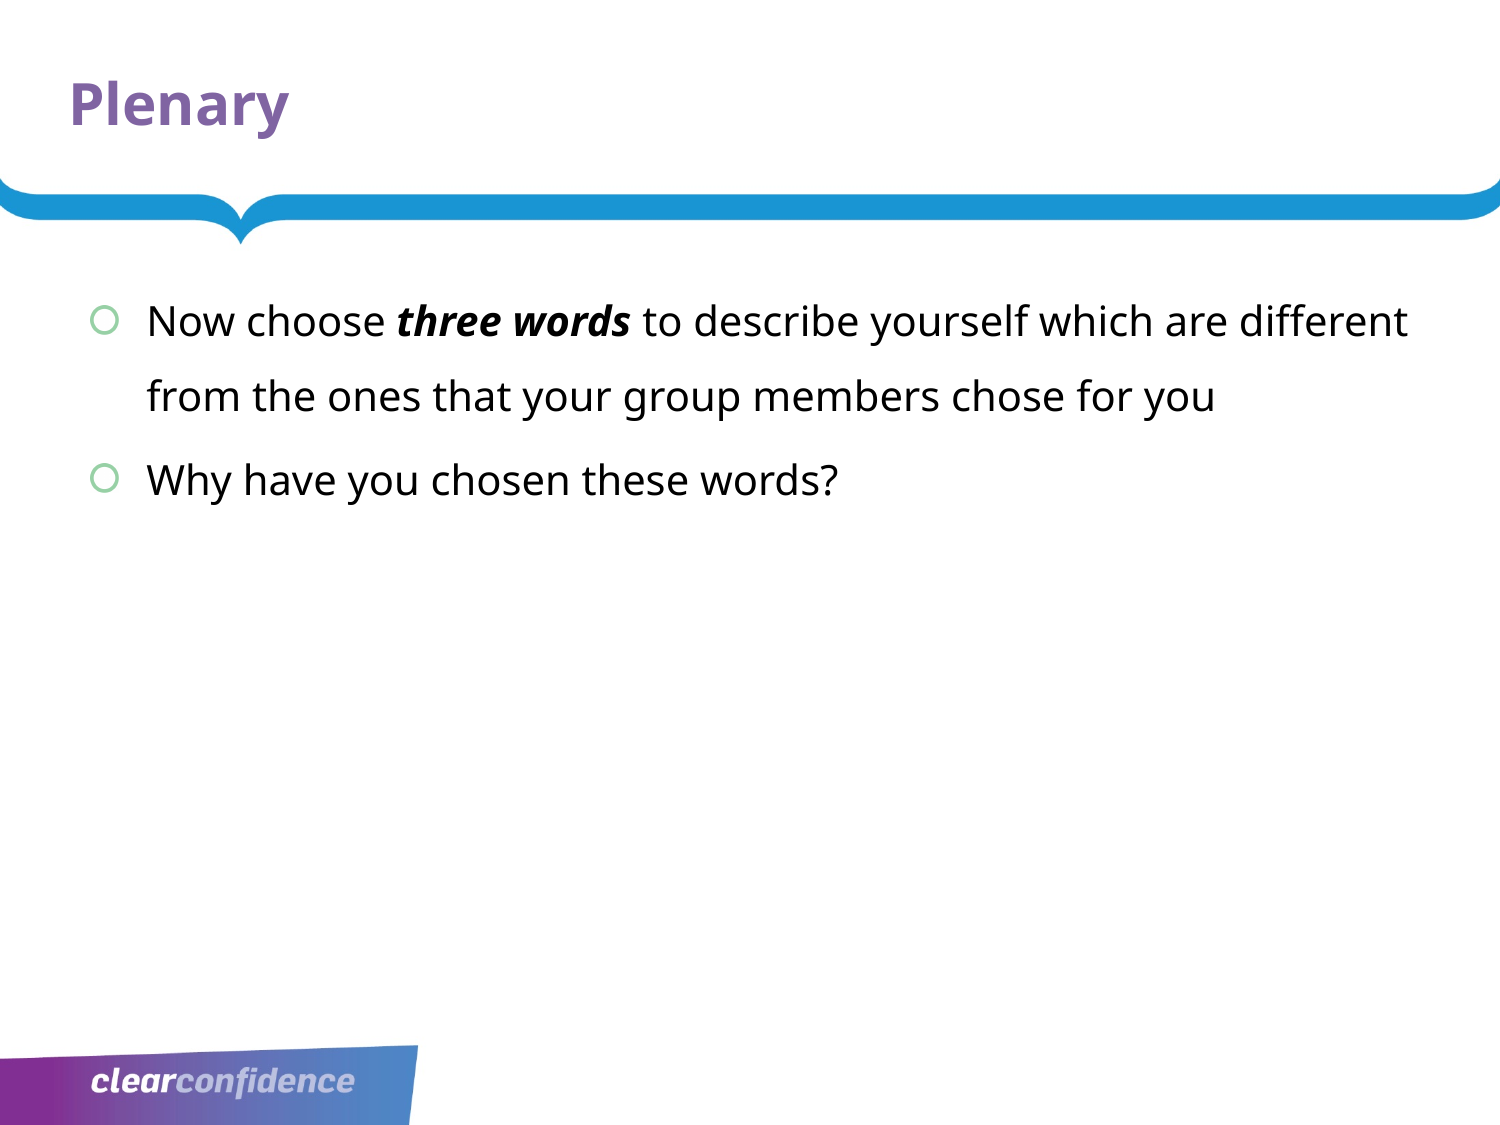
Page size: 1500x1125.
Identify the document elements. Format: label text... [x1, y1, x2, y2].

title Plenary [53, 8, 1436, 197]
list Now choose three words to describe yourself which are different from the ones that your group members chose for you Why have you chosen these words? [75, 262, 1425, 1005]
picture [0, 0, 1500, 1125]
